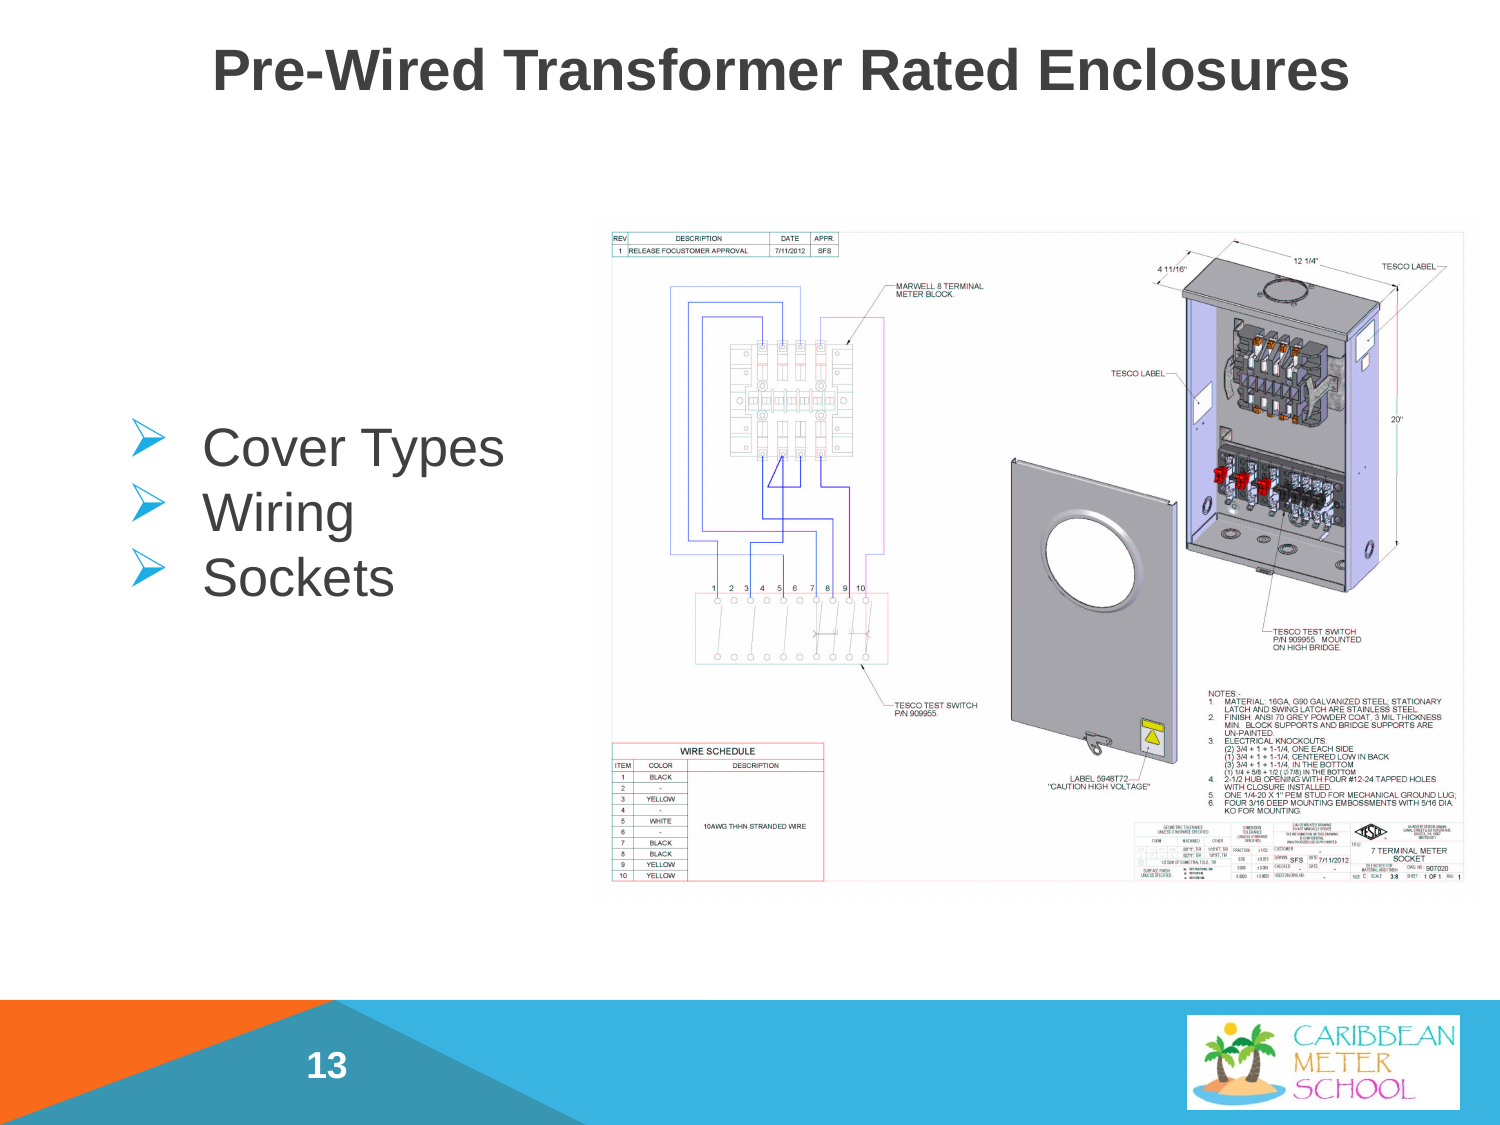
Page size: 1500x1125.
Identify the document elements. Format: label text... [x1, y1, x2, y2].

picture [592, 212, 1484, 901]
picture [1187, 1015, 1460, 1110]
slide_number 13 [275, 1021, 388, 1104]
text_box Pre-Wired Transformer Rated Enclosures [187, 24, 1377, 110]
text_box Cover Types Wiring Sockets [112, 405, 525, 615]
